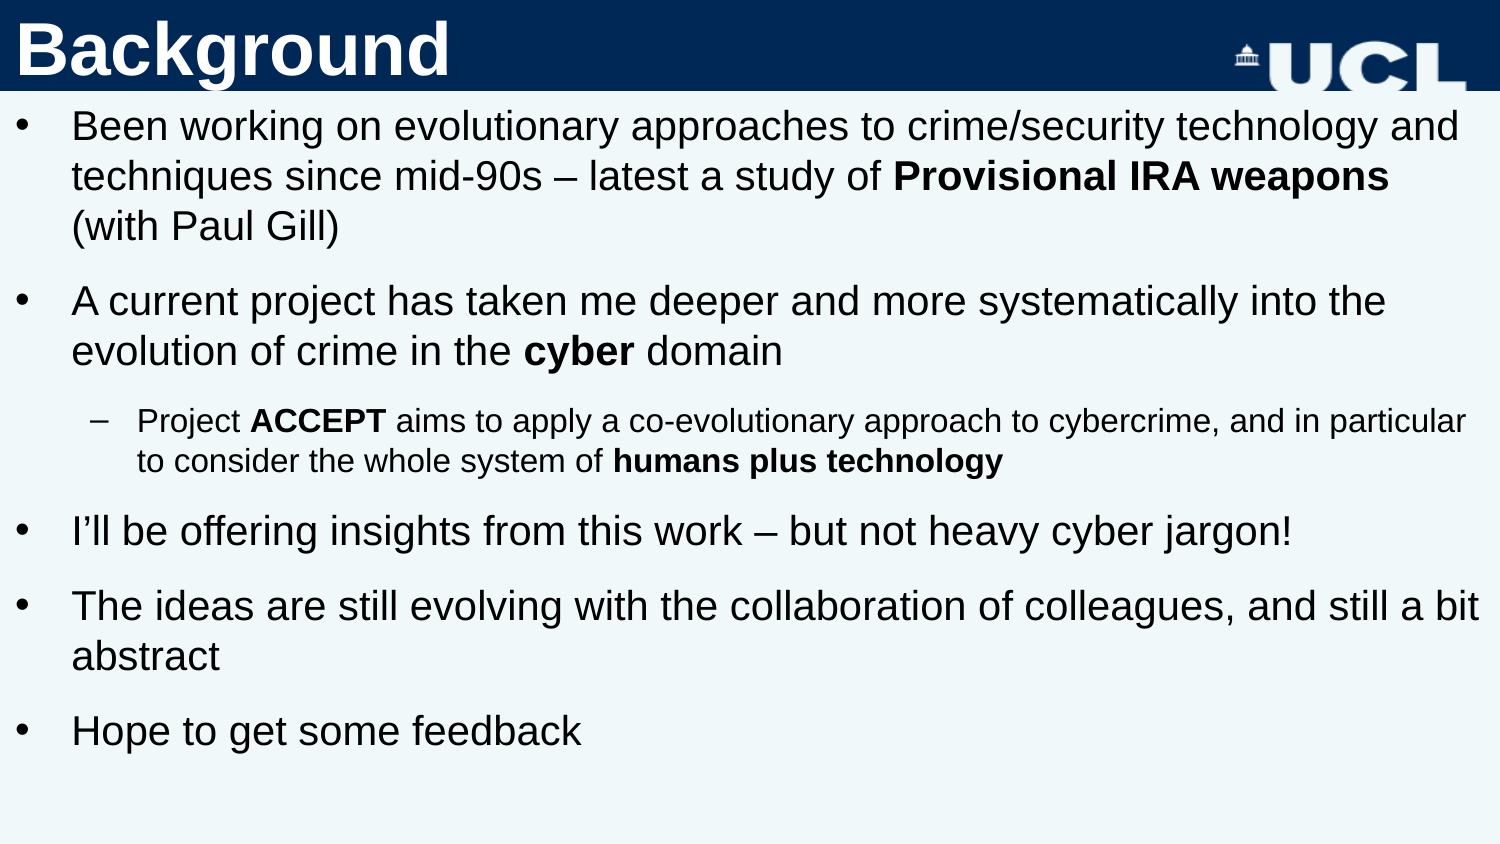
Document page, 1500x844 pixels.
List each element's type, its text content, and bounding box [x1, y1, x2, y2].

title Background [0, 0, 1224, 91]
list Been working on evolutionary approaches to crime/security technology and techniques since mid-90s – latest a study of Provisional IRA weapons (with Paul Gill) A current project has taken me deeper and more systematically into the evolution of crime in the cyber domain Project ACCEPT aims to apply a co-evolutionary approach to cybercrime, and in particular to consider the whole system of humans plus technology I’ll be offering insights from this work – but not heavy cyber jargon! The ideas are still evolving with the collaboration of colleagues, and still a bit abstract Hope to get some feedback [0, 91, 1500, 818]
